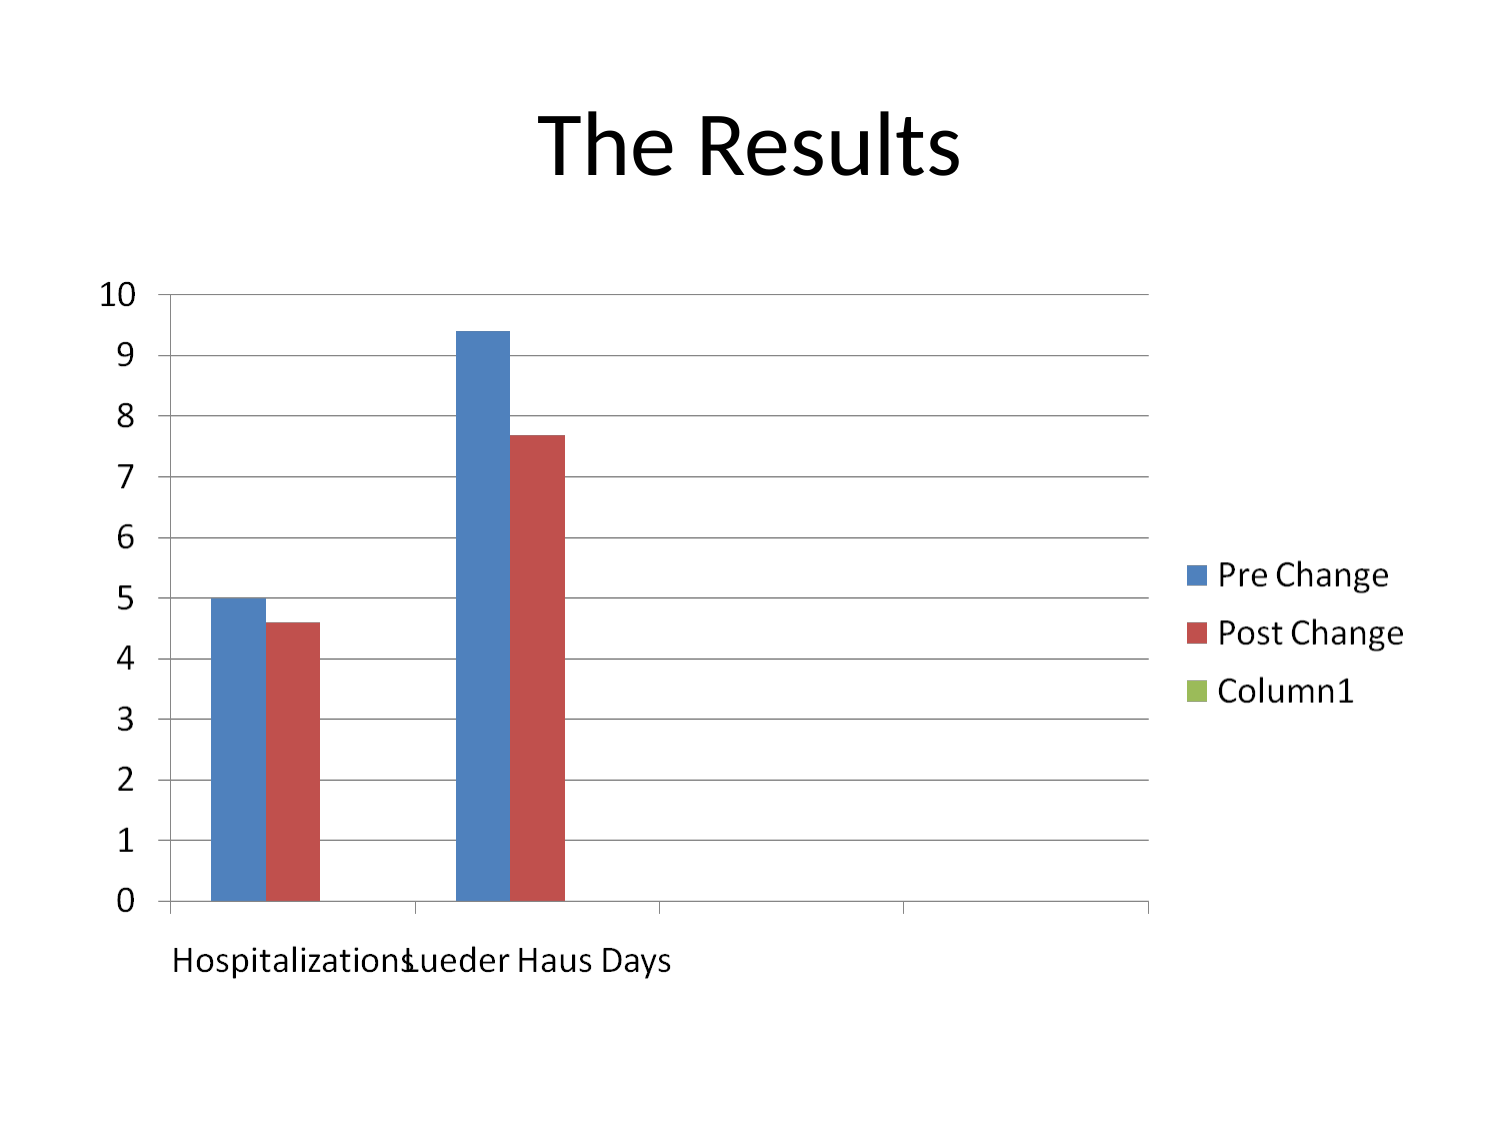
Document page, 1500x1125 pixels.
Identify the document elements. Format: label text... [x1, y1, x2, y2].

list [74, 262, 1426, 1006]
title The Results [74, 44, 1426, 233]
